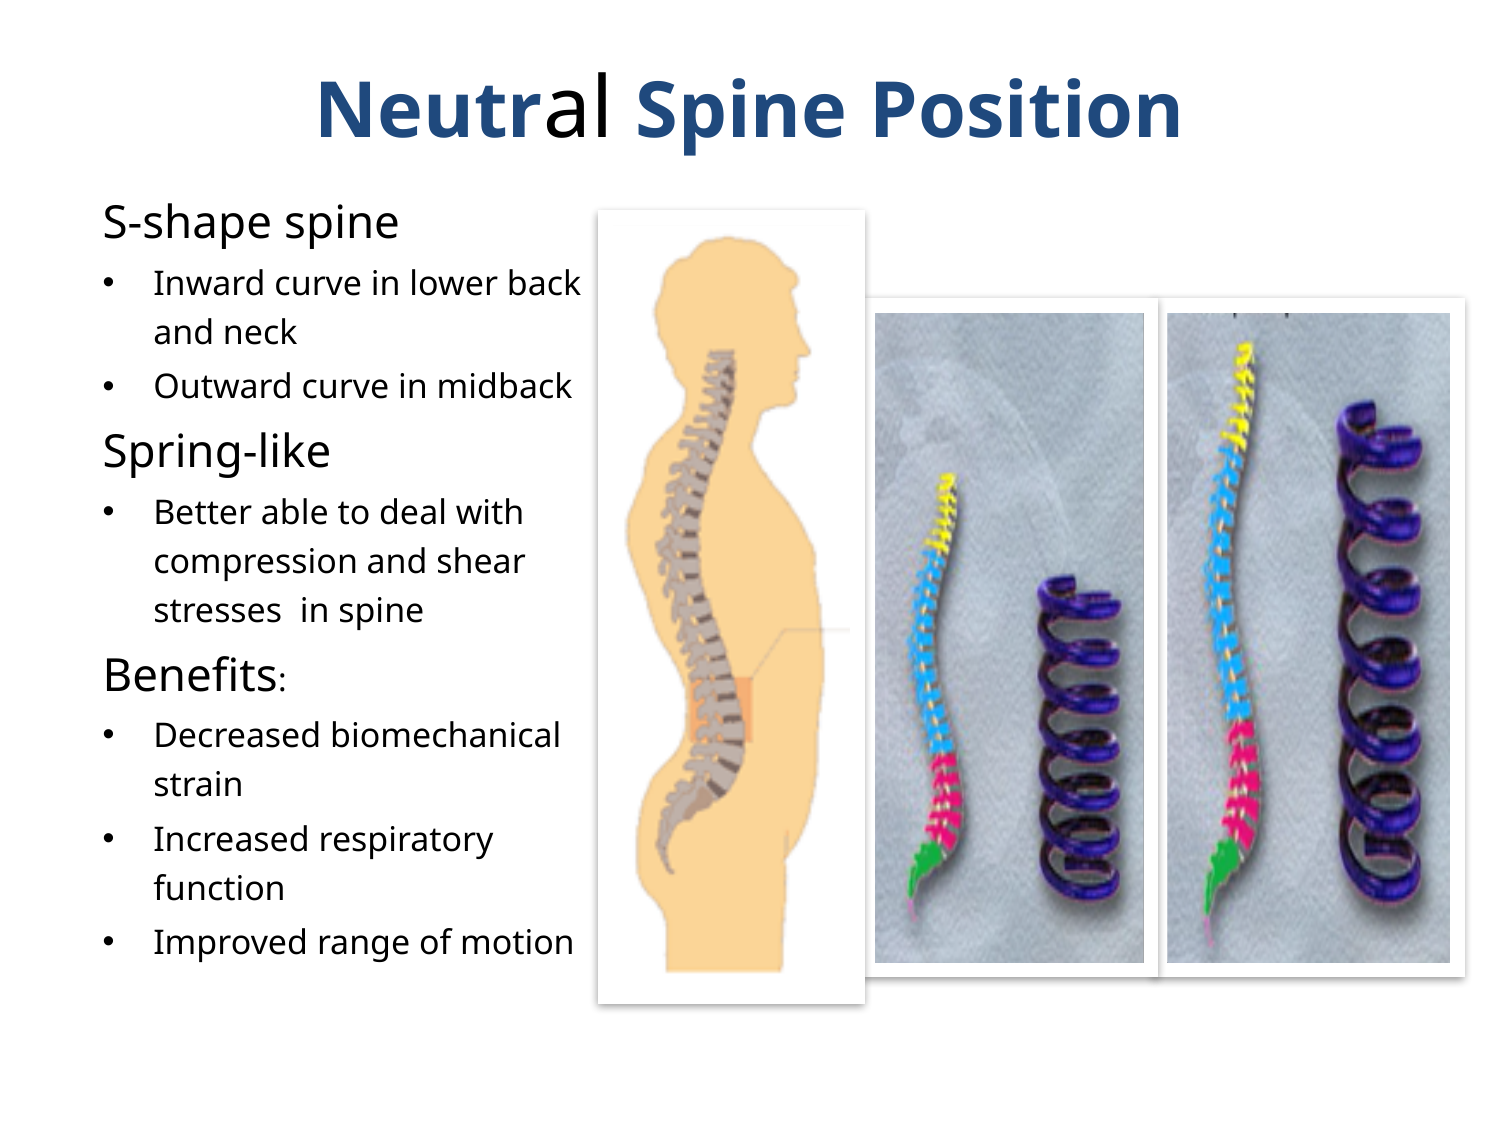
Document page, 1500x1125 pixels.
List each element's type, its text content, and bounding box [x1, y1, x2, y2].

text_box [874, 312, 1451, 963]
picture [612, 224, 851, 990]
list S-shape spine Inward curve in lower back and neck Outward curve in midback Spring-like Better able to deal with compression and shear stresses in spine Benefits: Decreased biomechanical strain Increased respiratory function Improved range of motion [87, 174, 600, 1063]
title Neutral Spine Position [75, 45, 1425, 163]
